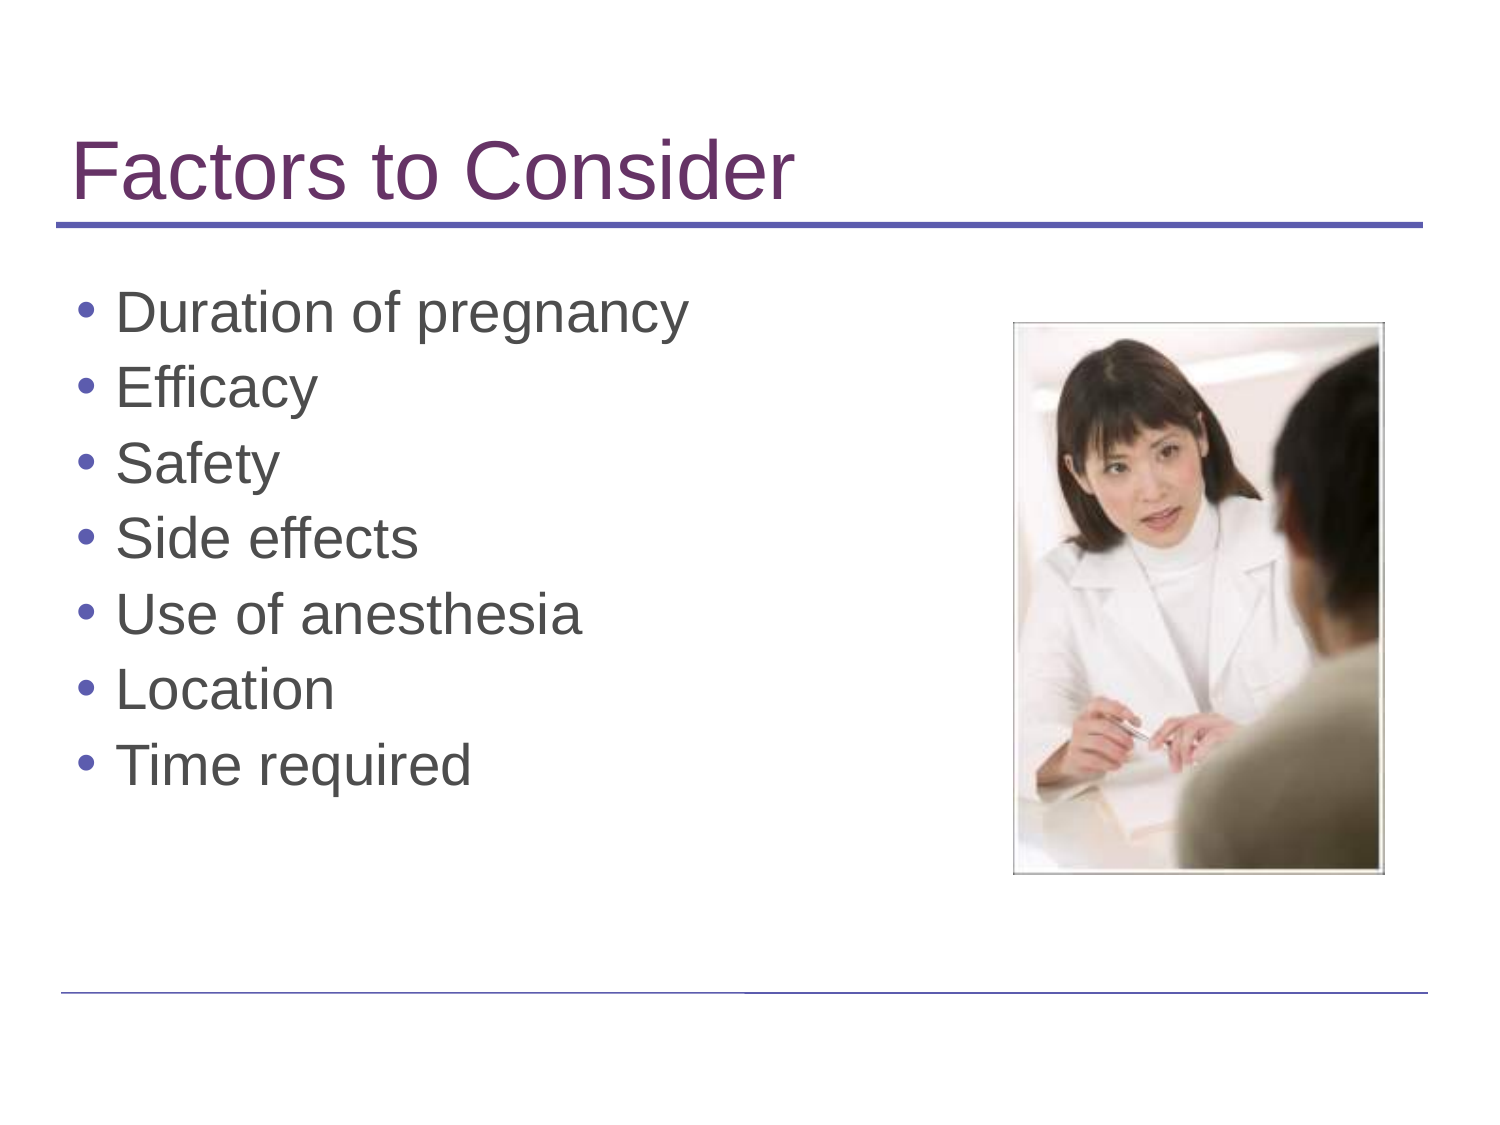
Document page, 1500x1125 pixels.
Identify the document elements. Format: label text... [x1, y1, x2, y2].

title Factors to Consider [55, 37, 1464, 226]
picture [1013, 321, 1385, 875]
list Duration of pregnancy Efficacy Safety Side effects Use of anesthesia Location Time required [60, 274, 1467, 950]
